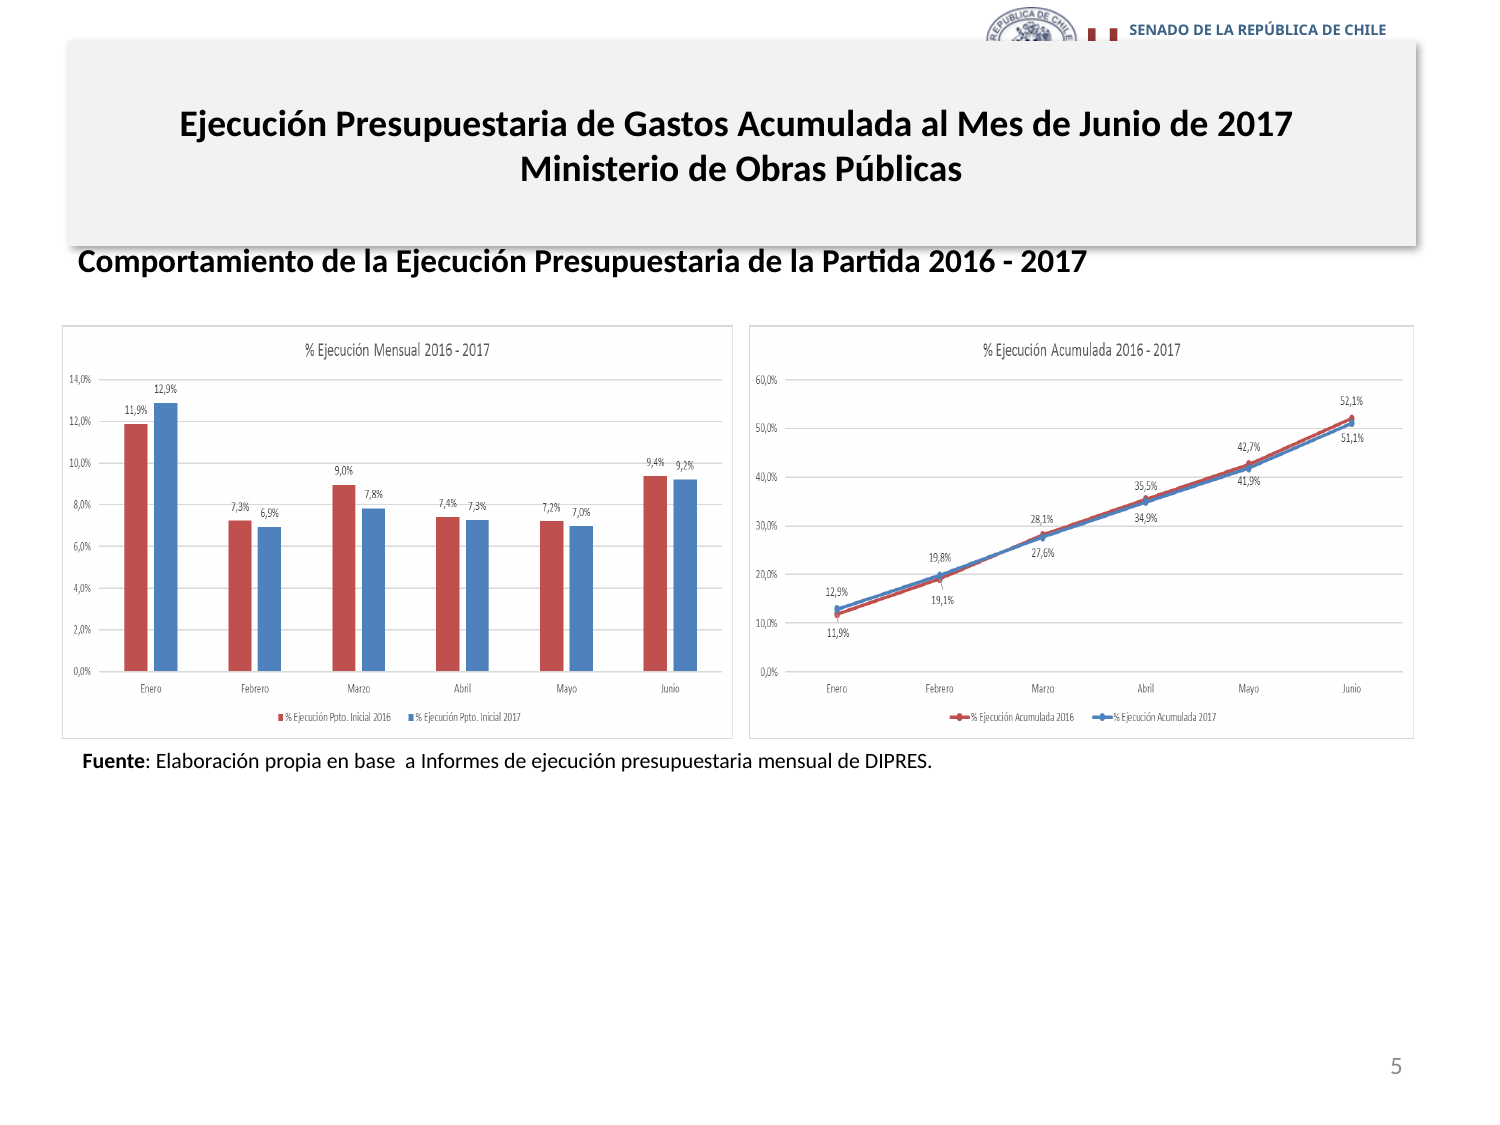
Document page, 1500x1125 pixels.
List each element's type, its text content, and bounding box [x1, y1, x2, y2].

footer Fuente: Elaboración propia en base a Informes de ejecución presupuestaria mensual de DIPRES. [67, 739, 1447, 800]
title Ejecución Presupuestaria de Gastos Acumulada al Mes de Junio de 2017 Ministerio de Obras Públicas [67, 41, 1415, 246]
picture [749, 325, 1414, 740]
picture [986, 7, 1079, 41]
picture [62, 325, 734, 740]
text_box Comportamiento de la Ejecución Presupuestaria de la Partida 2016 - 2017 [63, 231, 1414, 307]
slide_number 5 [1067, 1035, 1418, 1095]
